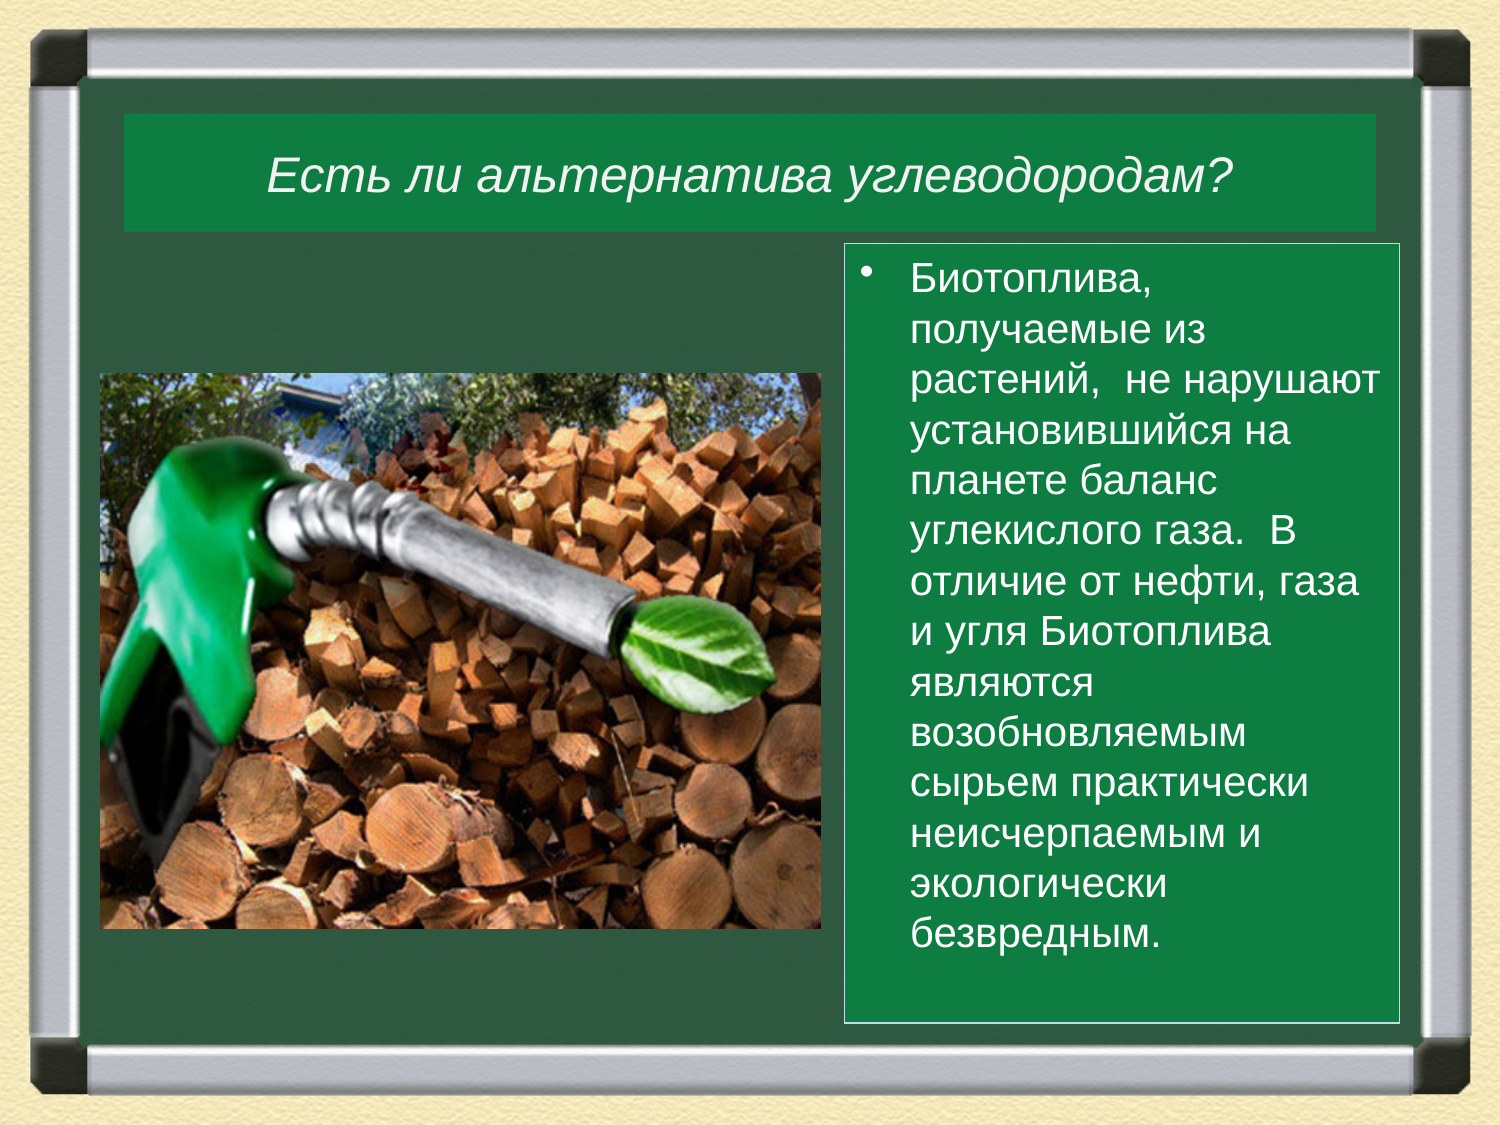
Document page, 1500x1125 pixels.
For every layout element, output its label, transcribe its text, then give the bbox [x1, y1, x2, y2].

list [100, 373, 822, 929]
list Биотоплива, получаемые из растений, не нарушают установившийся на планете баланс углекислого газа. В отличие от нефти, газа и угля Биотоплива являются возобновляемым сырьем практически неисчерпаемым и экологически безвредным. [844, 243, 1400, 1024]
title Есть ли альтернатива углеводородам? [123, 113, 1377, 232]
picture [0, 0, 1500, 1125]
